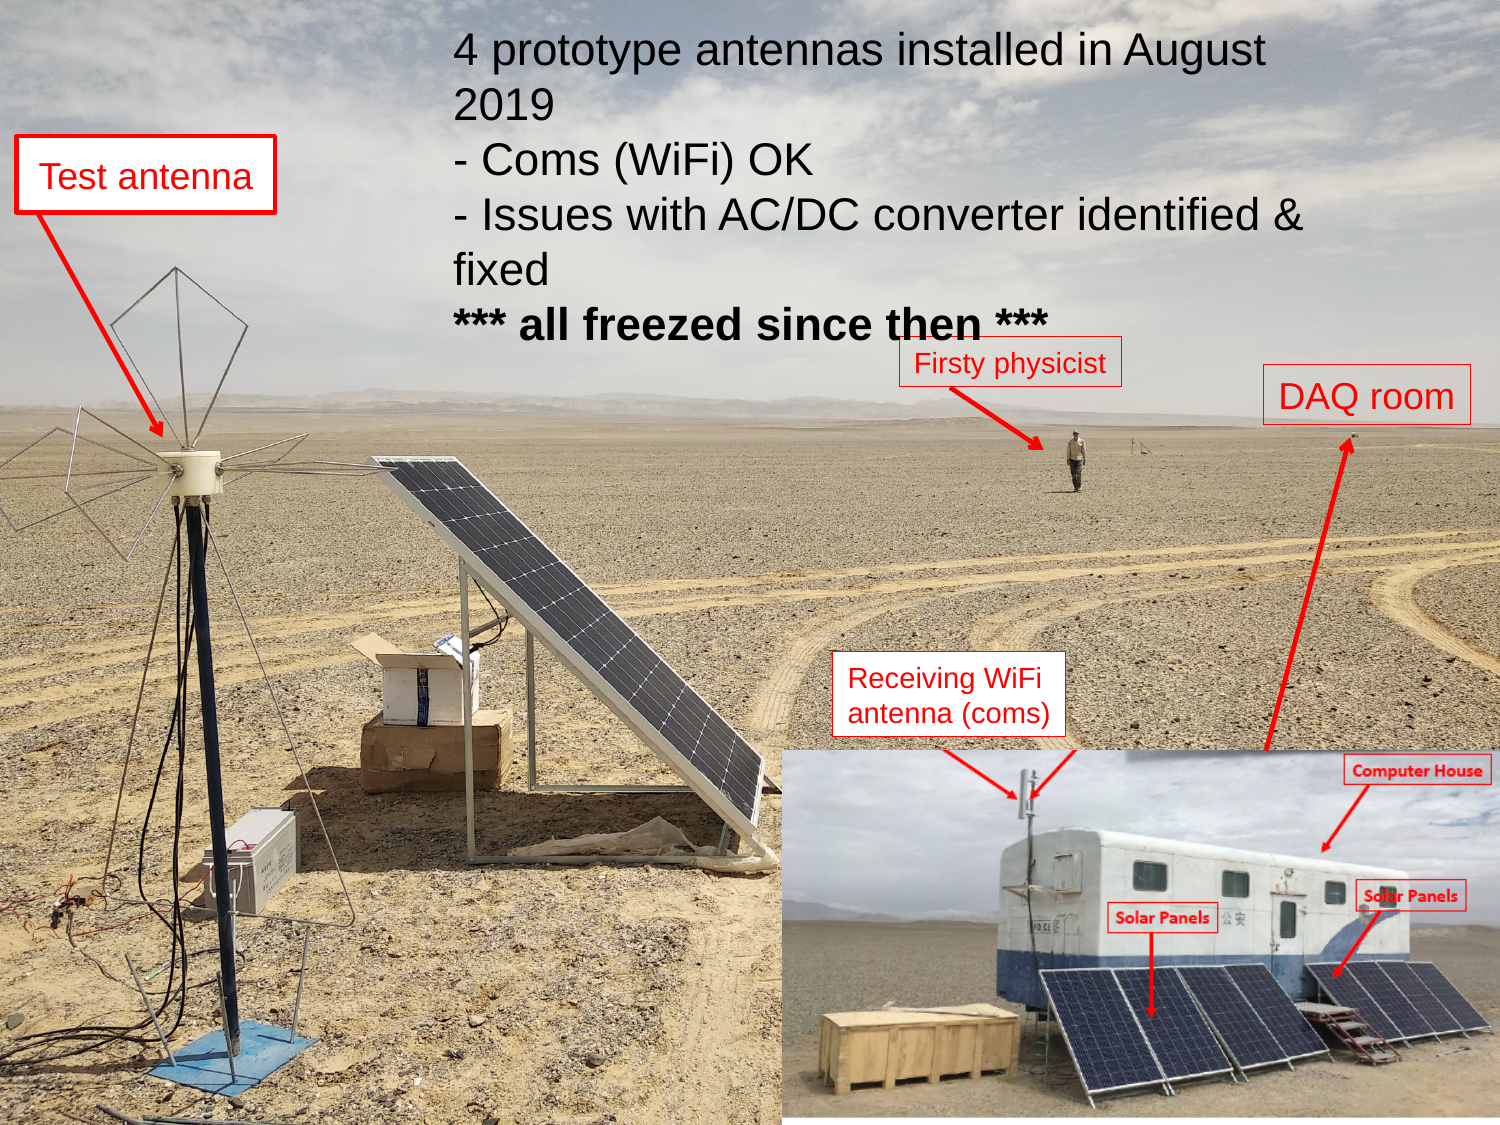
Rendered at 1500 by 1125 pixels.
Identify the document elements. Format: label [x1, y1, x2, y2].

text_box [781, 364, 1500, 1125]
text_box [37, 212, 163, 438]
picture [0, 0, 1500, 1125]
text_box [908, 336, 1113, 362]
